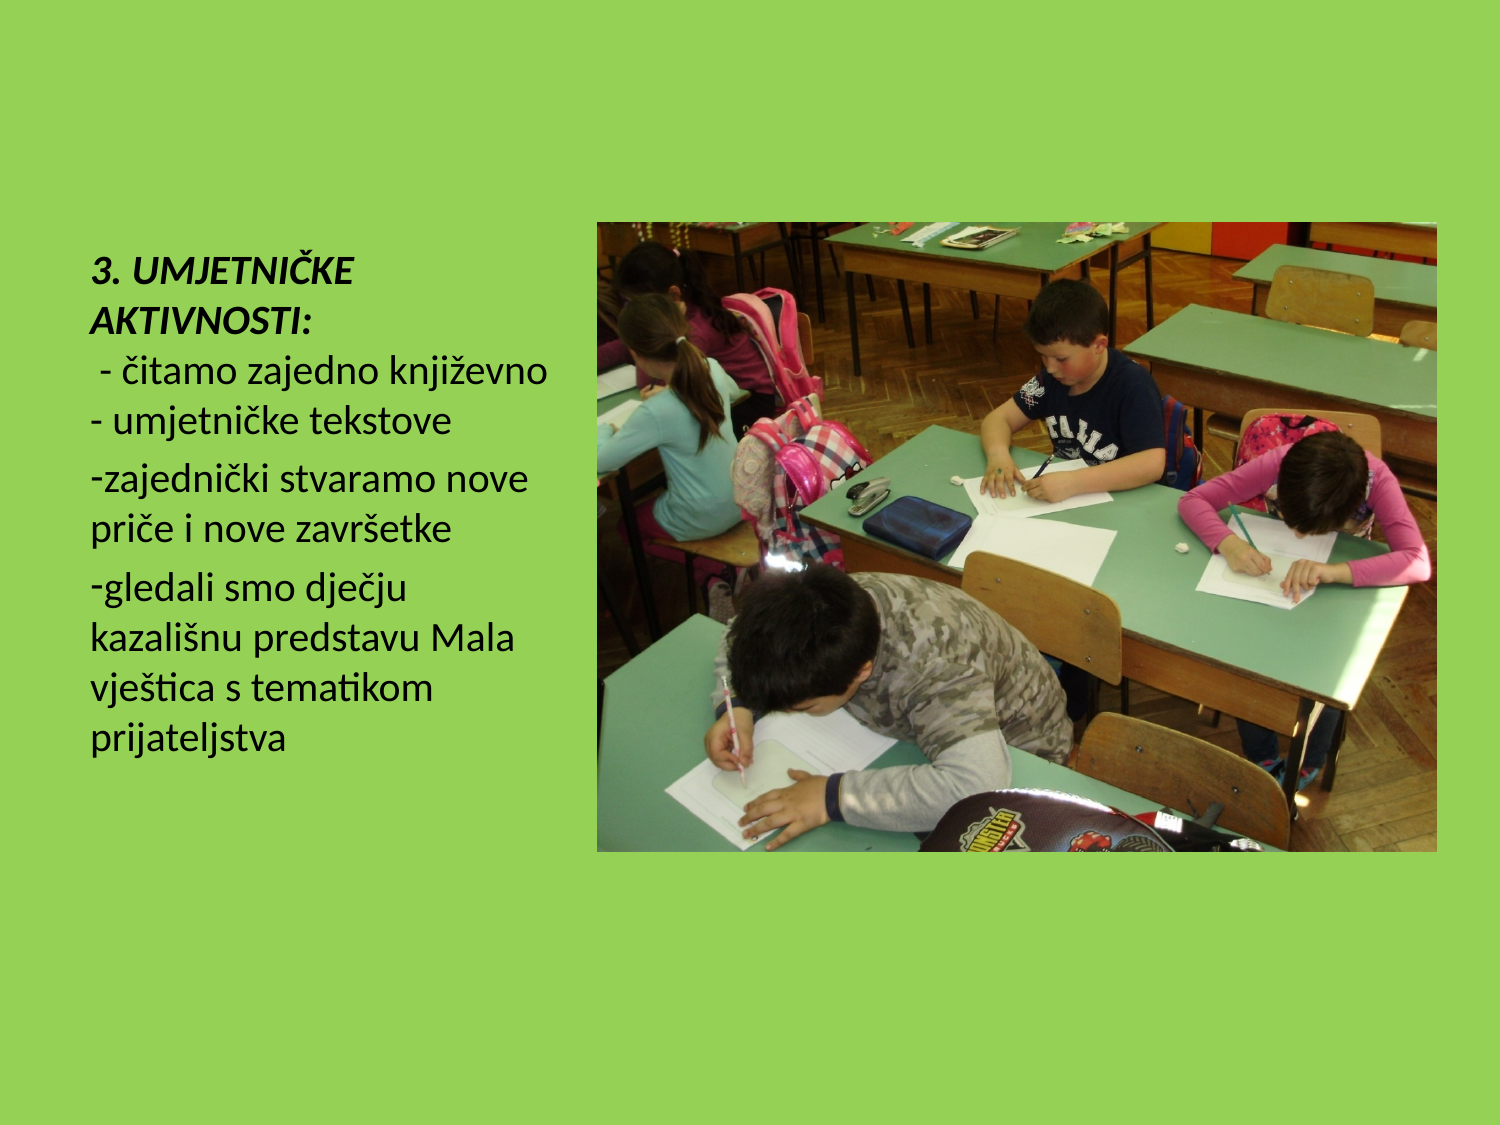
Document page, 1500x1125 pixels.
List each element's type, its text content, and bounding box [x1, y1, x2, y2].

list 3. UMJETNIČKE AKTIVNOSTI: - čitamo zajedno književno - umjetničke tekstove zajednički stvaramo nove priče i nove završetke gledali smo dječju kazališnu predstavu Mala vještica s tematikom prijateljstva [75, 235, 569, 1005]
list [597, 222, 1437, 852]
